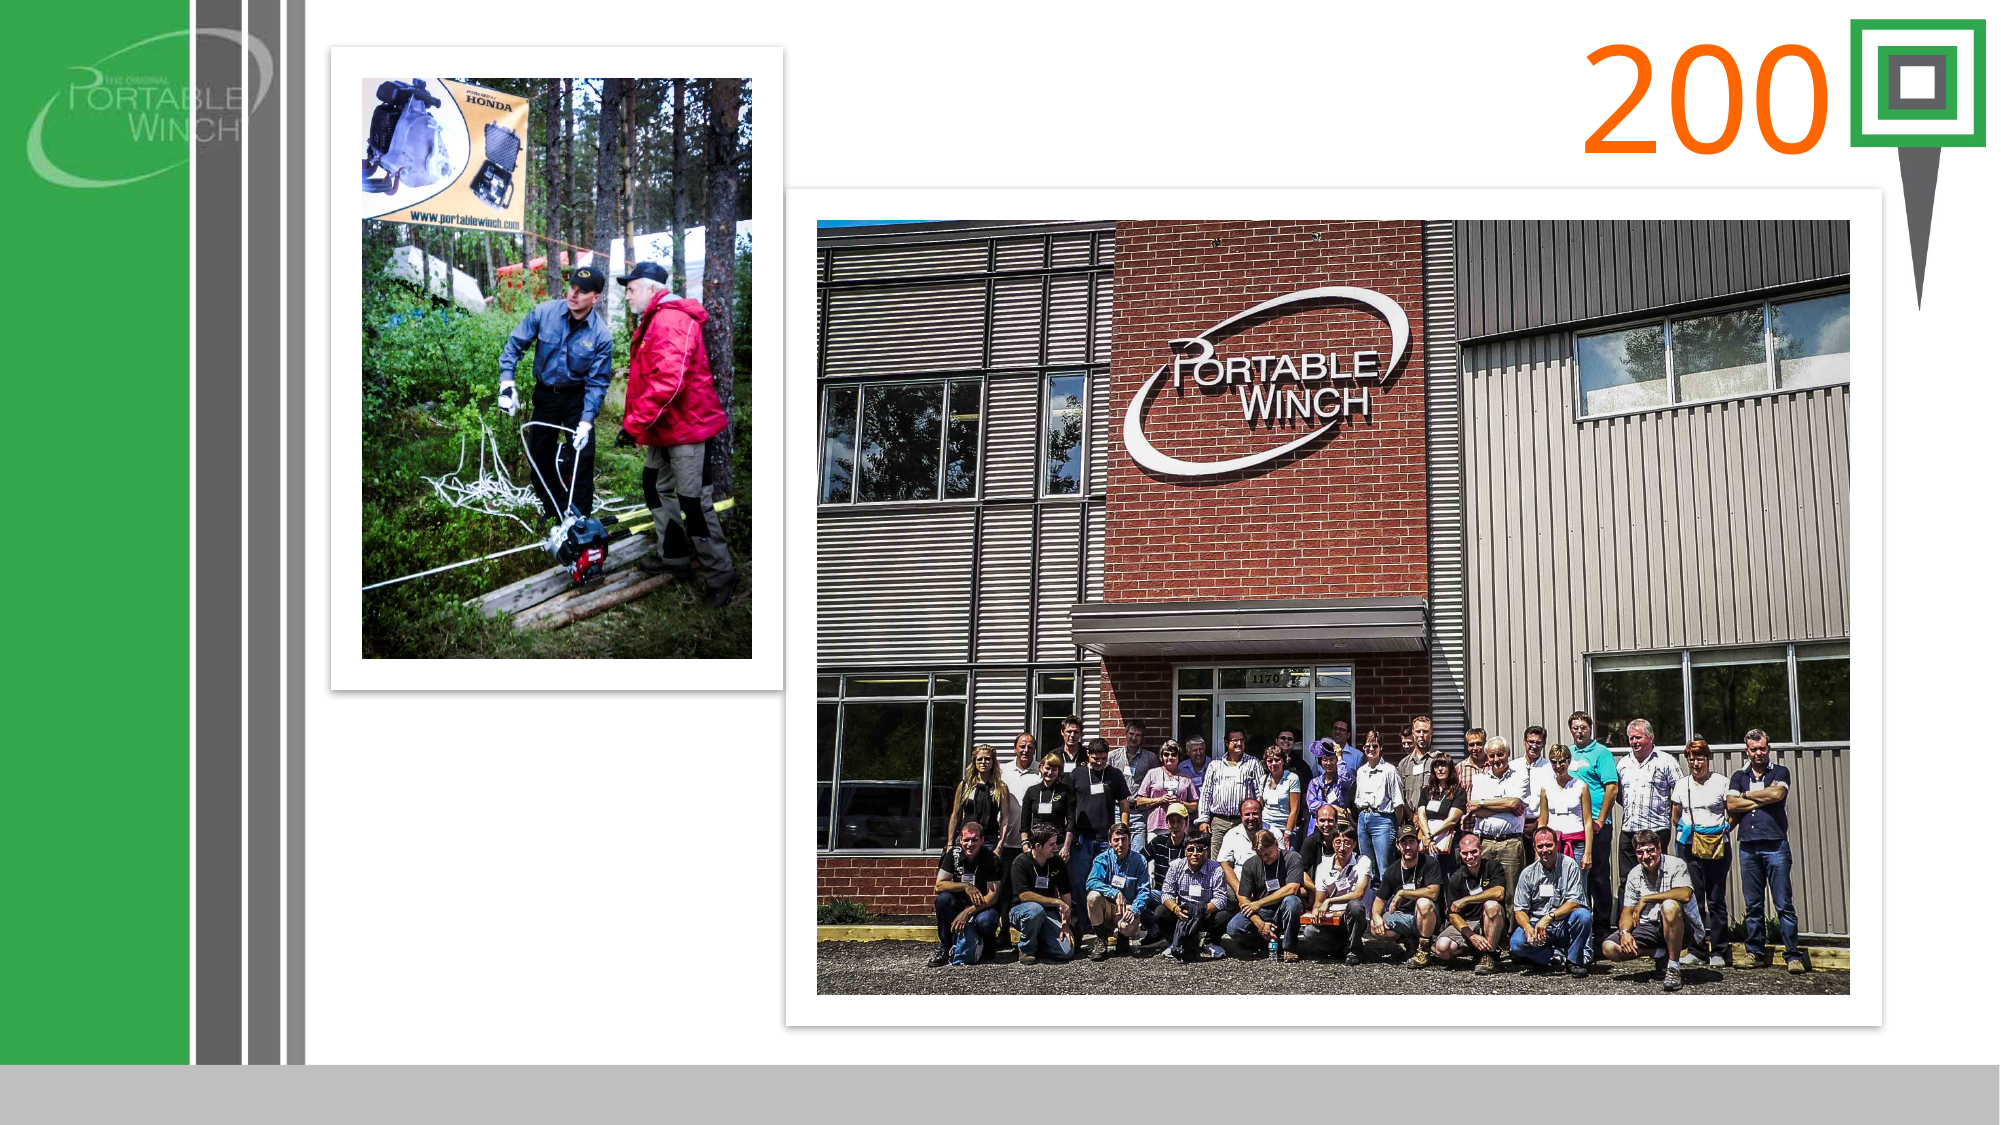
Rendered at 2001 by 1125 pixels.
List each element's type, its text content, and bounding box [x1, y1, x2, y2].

picture [0, 0, 2001, 1125]
text_box 2009 [1507, 0, 1851, 186]
